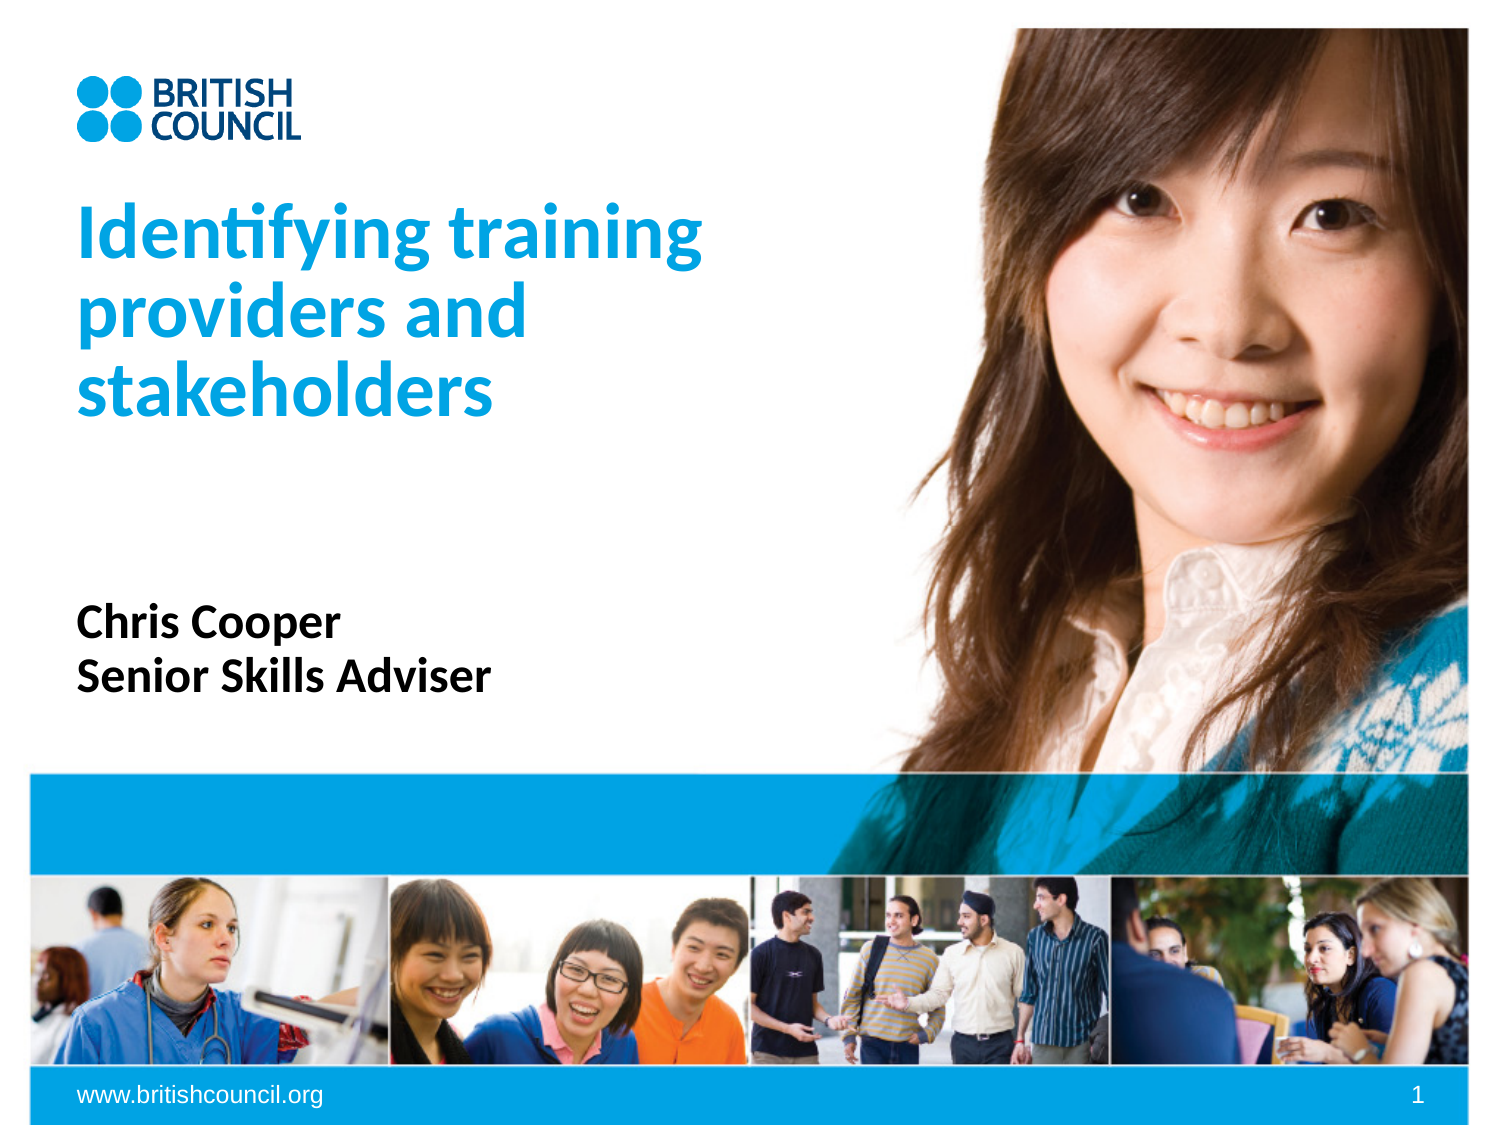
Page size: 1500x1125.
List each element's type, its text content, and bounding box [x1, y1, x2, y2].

footer www.britishcouncil.org [76, 1072, 1057, 1115]
picture [0, 0, 1500, 1125]
slide_number 1 [1352, 1072, 1425, 1115]
subtitle Chris Cooper Senior Skills Adviser [76, 515, 739, 764]
title Identifying training providers and stakeholders [76, 267, 915, 433]
